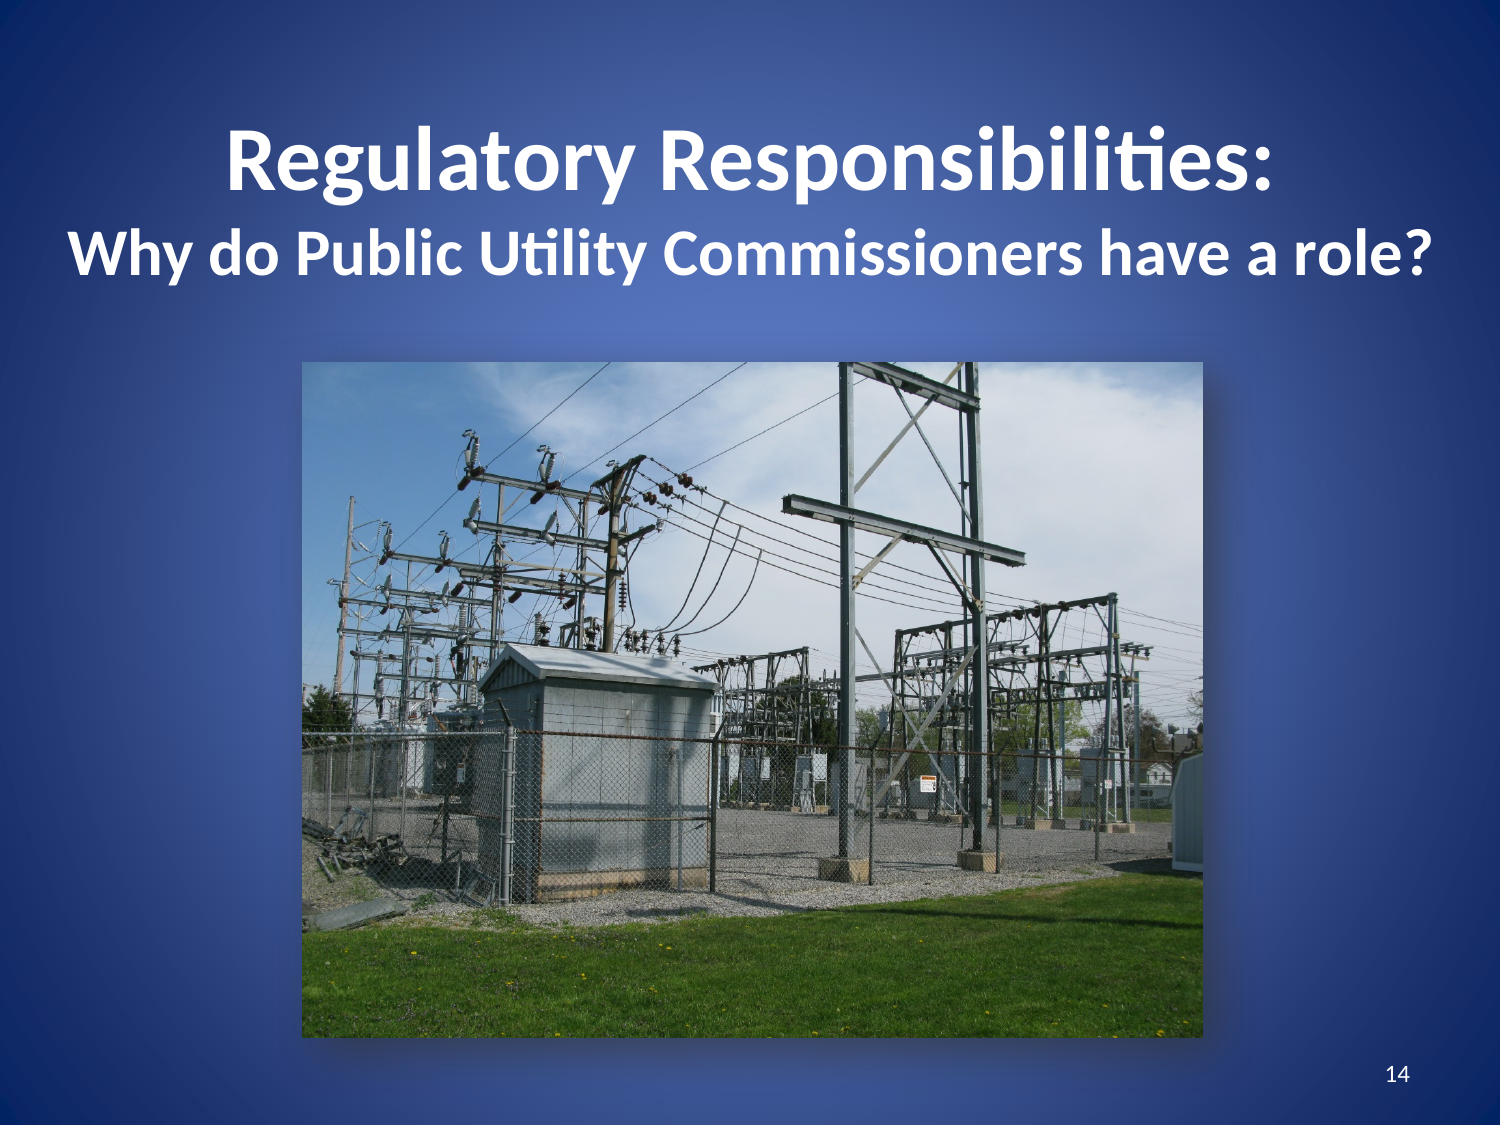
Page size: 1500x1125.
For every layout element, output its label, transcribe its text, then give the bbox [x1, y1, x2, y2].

picture [0, 0, 1500, 1125]
slide_number 14 [1074, 1042, 1425, 1103]
title Regulatory Responsibilities: Why do Public Utility Commissioners have a role? [37, 99, 1465, 288]
